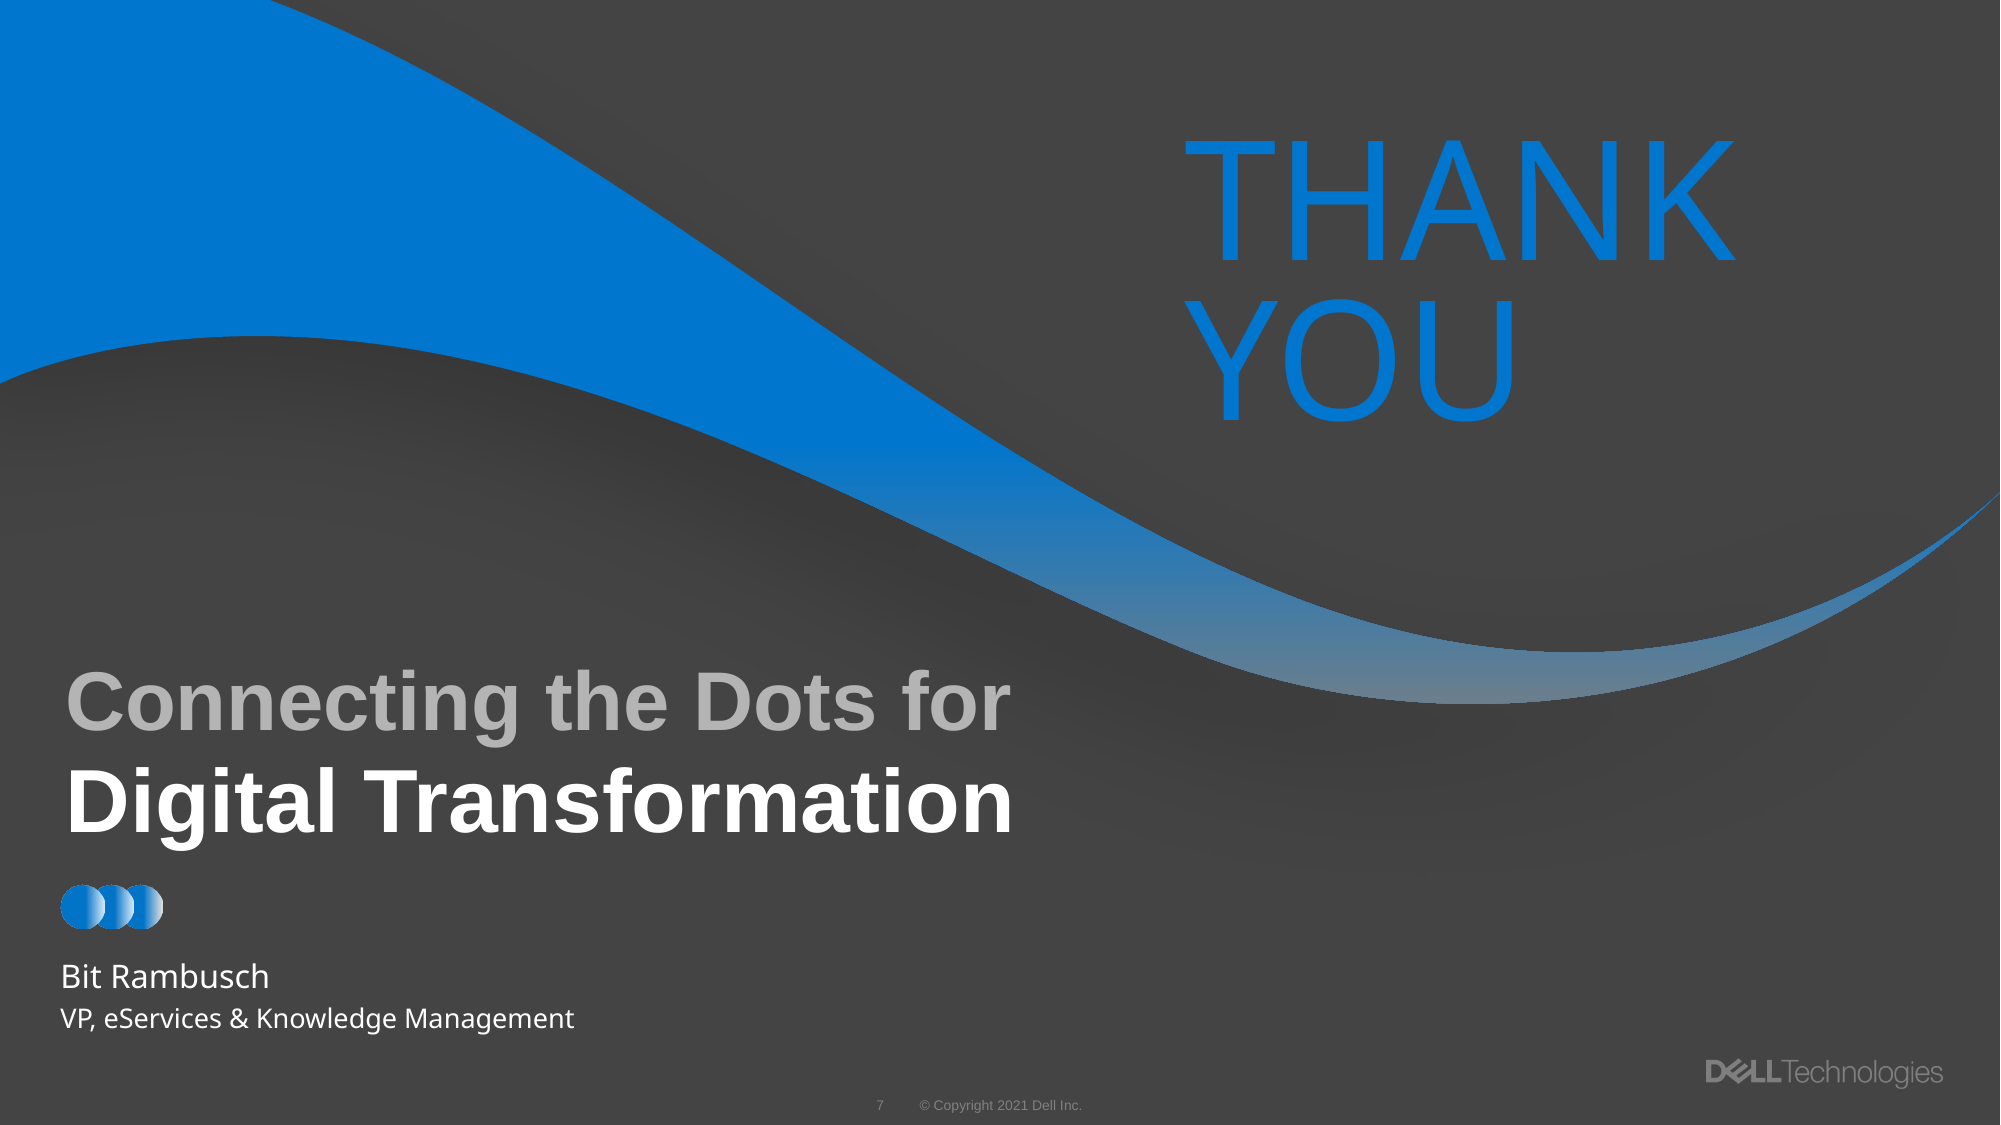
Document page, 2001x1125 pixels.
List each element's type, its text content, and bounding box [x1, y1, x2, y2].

text_box [0, 0, 2000, 704]
text_box Bit Rambusch VP, eServices & Knowledge Management [60, 946, 866, 1044]
picture [1706, 1058, 1943, 1089]
title Questions & Answers [376, 45, 2000, 162]
text_box Connecting the Dots for [65, 647, 1013, 742]
text_box THANK YOU [1184, 131, 1781, 452]
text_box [60, 884, 163, 929]
text_box Digital Transformation [65, 742, 1015, 851]
